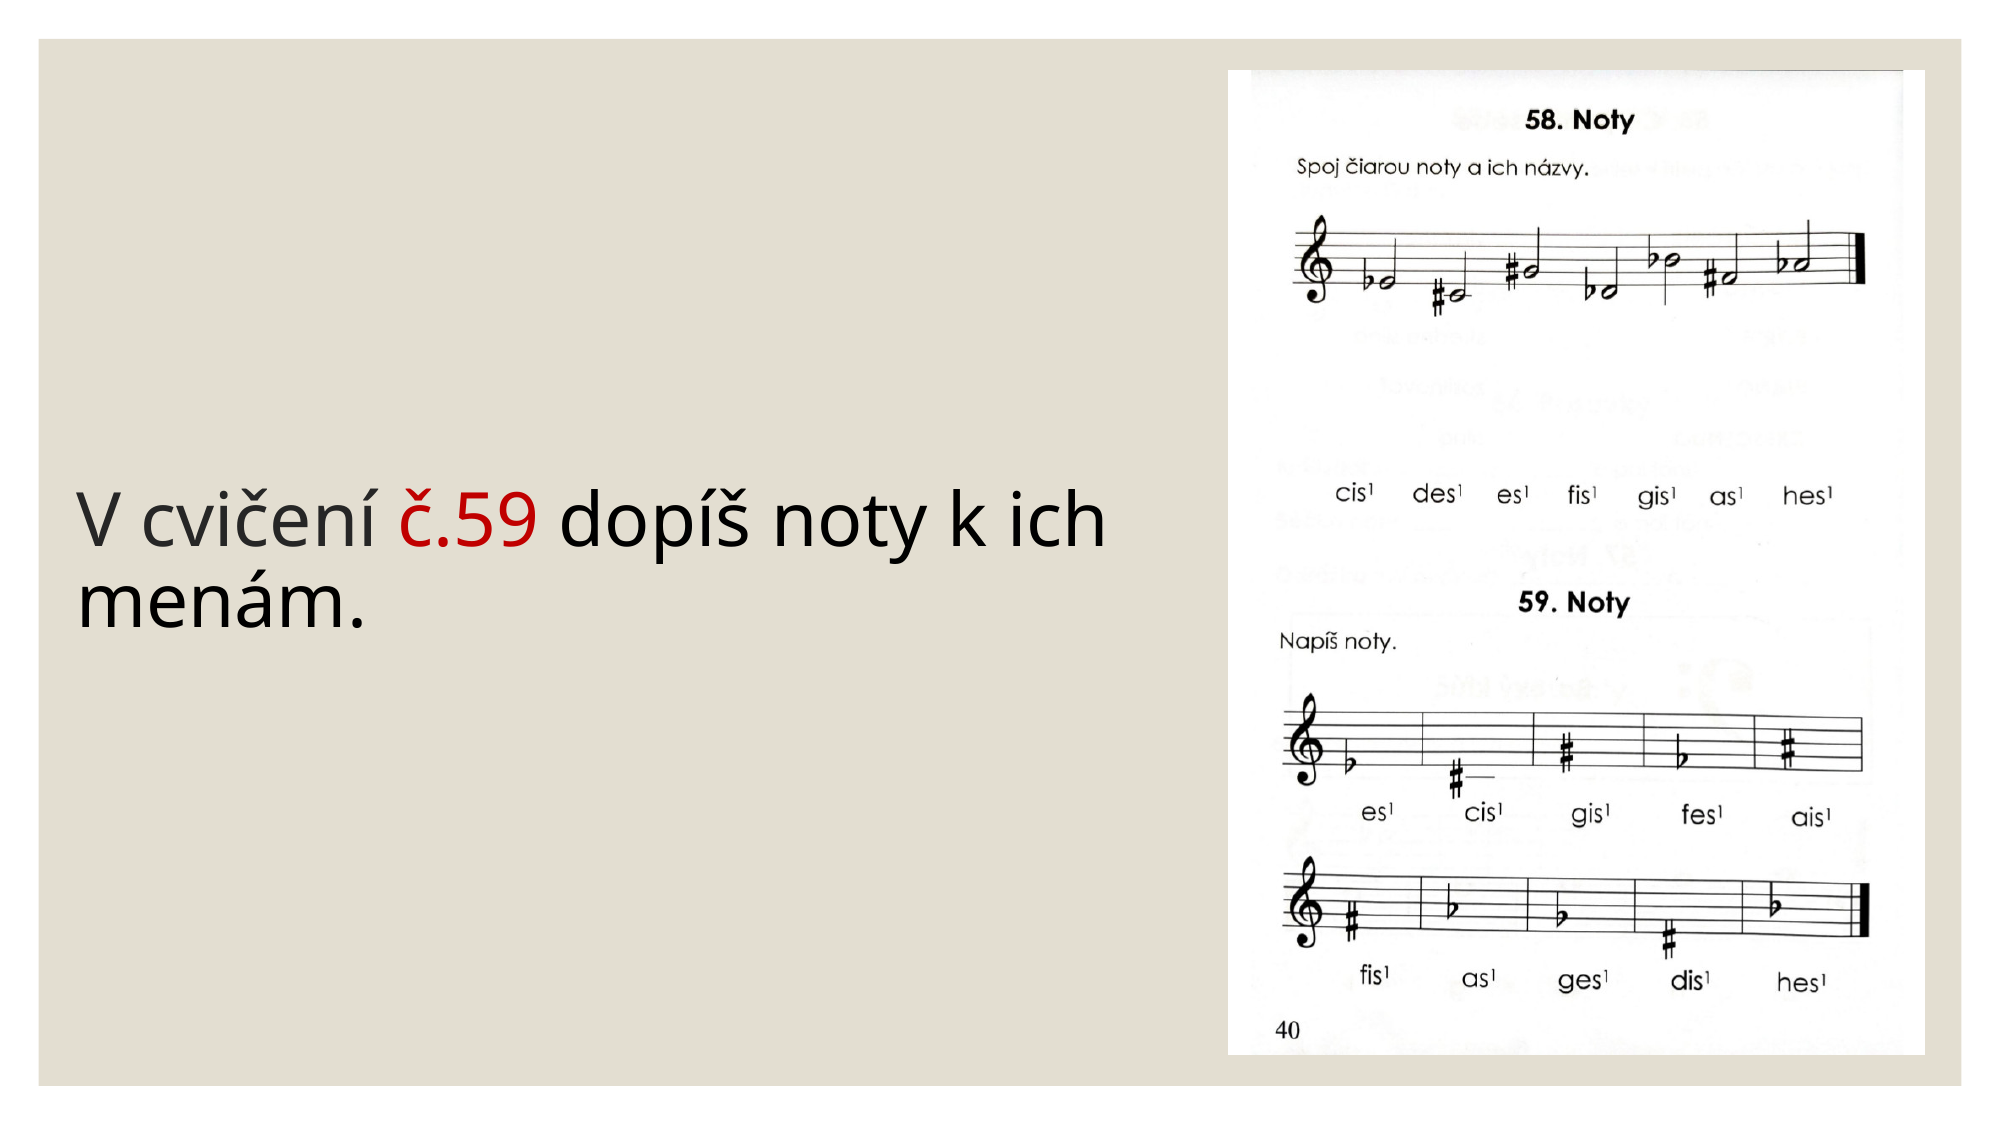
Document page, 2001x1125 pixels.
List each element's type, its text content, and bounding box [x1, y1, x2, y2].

picture [1228, 70, 1925, 1055]
title V cvičení č.59 dopíš noty k ich menám. [61, 57, 1197, 1068]
